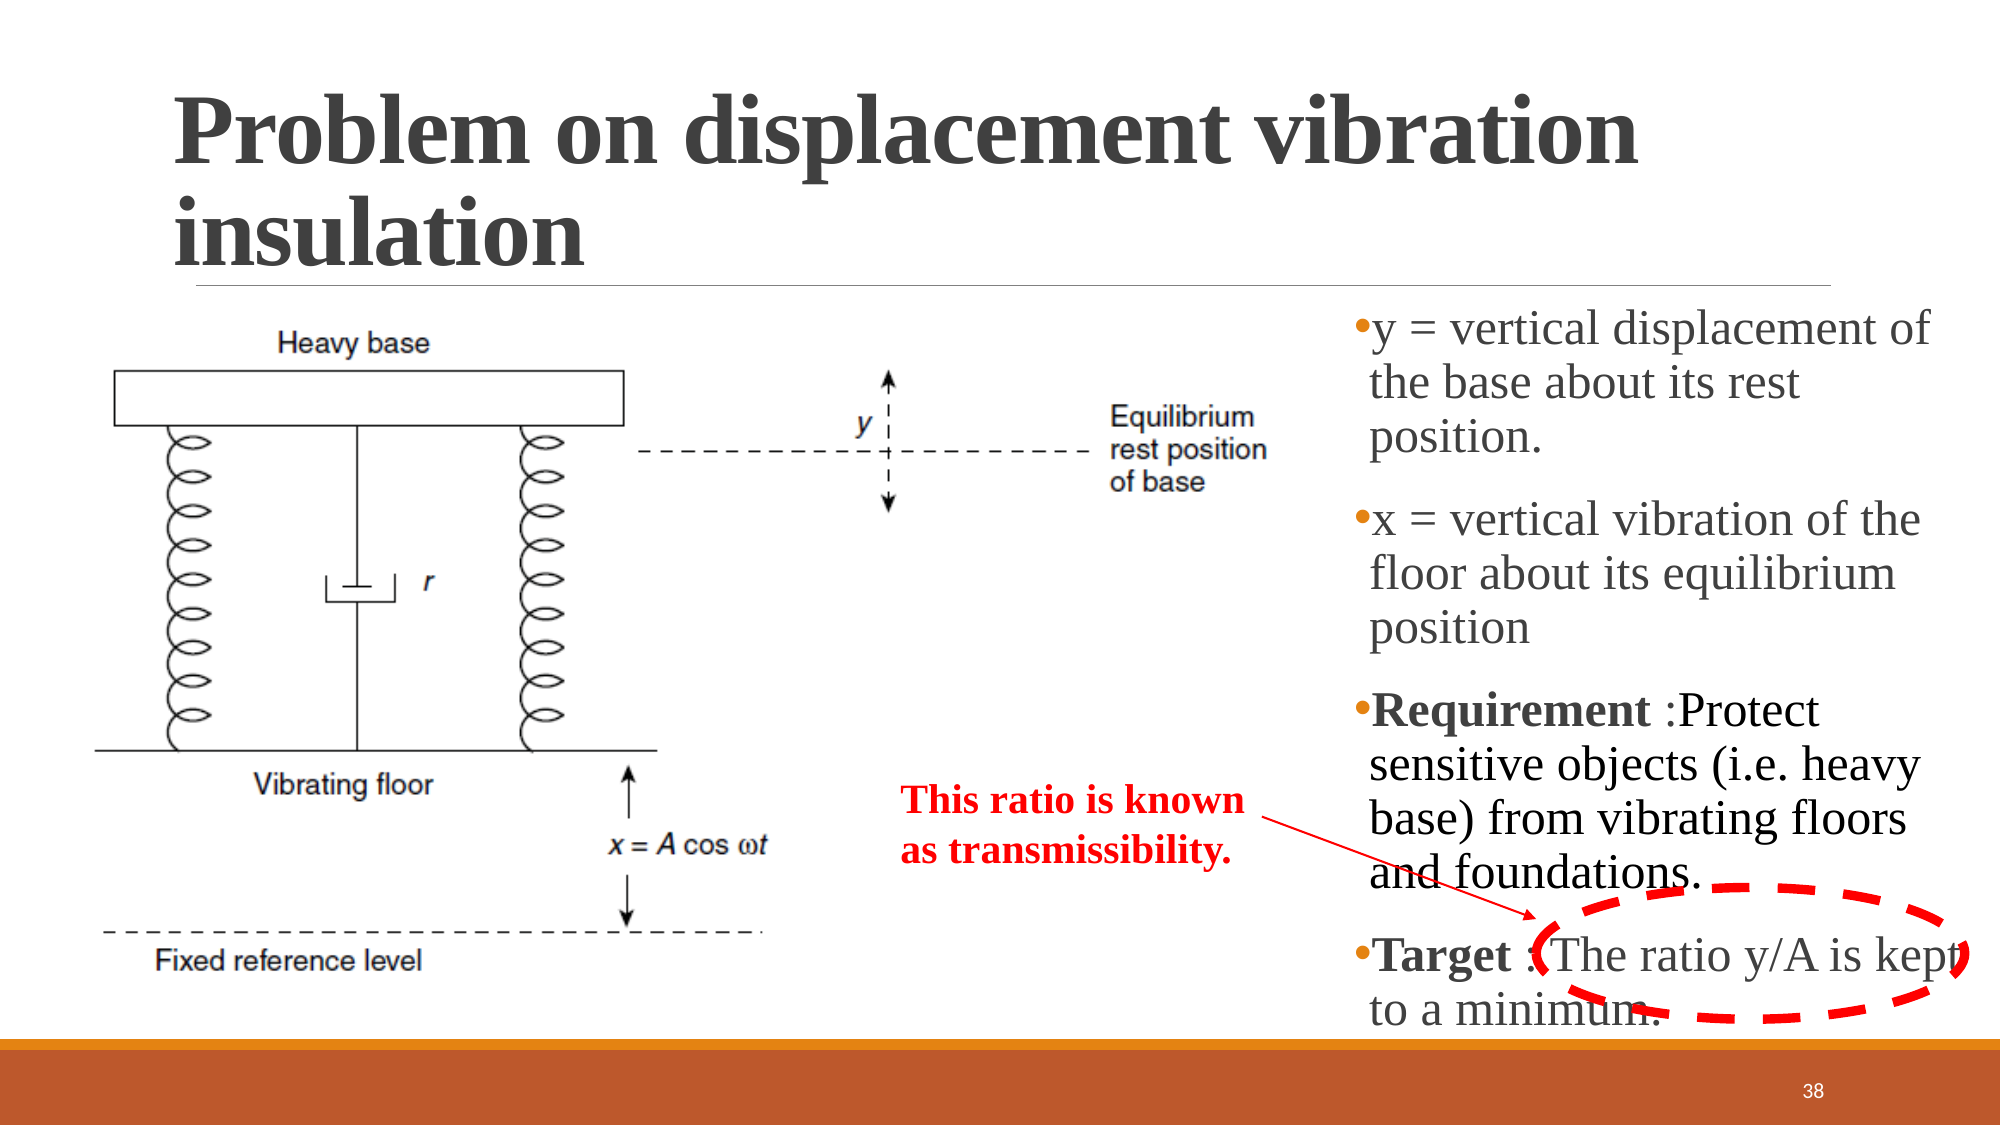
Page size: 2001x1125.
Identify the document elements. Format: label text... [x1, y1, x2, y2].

title Problem on displacement vibration insulation [158, 55, 1809, 294]
slide_number 38 [1624, 1059, 1840, 1120]
picture [46, 302, 1324, 994]
text_box [1534, 886, 1966, 1021]
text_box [1261, 816, 1537, 920]
list y = vertical displacement of the base about its rest position. x = vertical vibration of the floor about its equilibrium position Requirement :Protect sensitive objects (i.e. heavy base) from vibrating floors and foundations. Target : The ratio y/A is kept to a minimum. [1354, 293, 1965, 1051]
